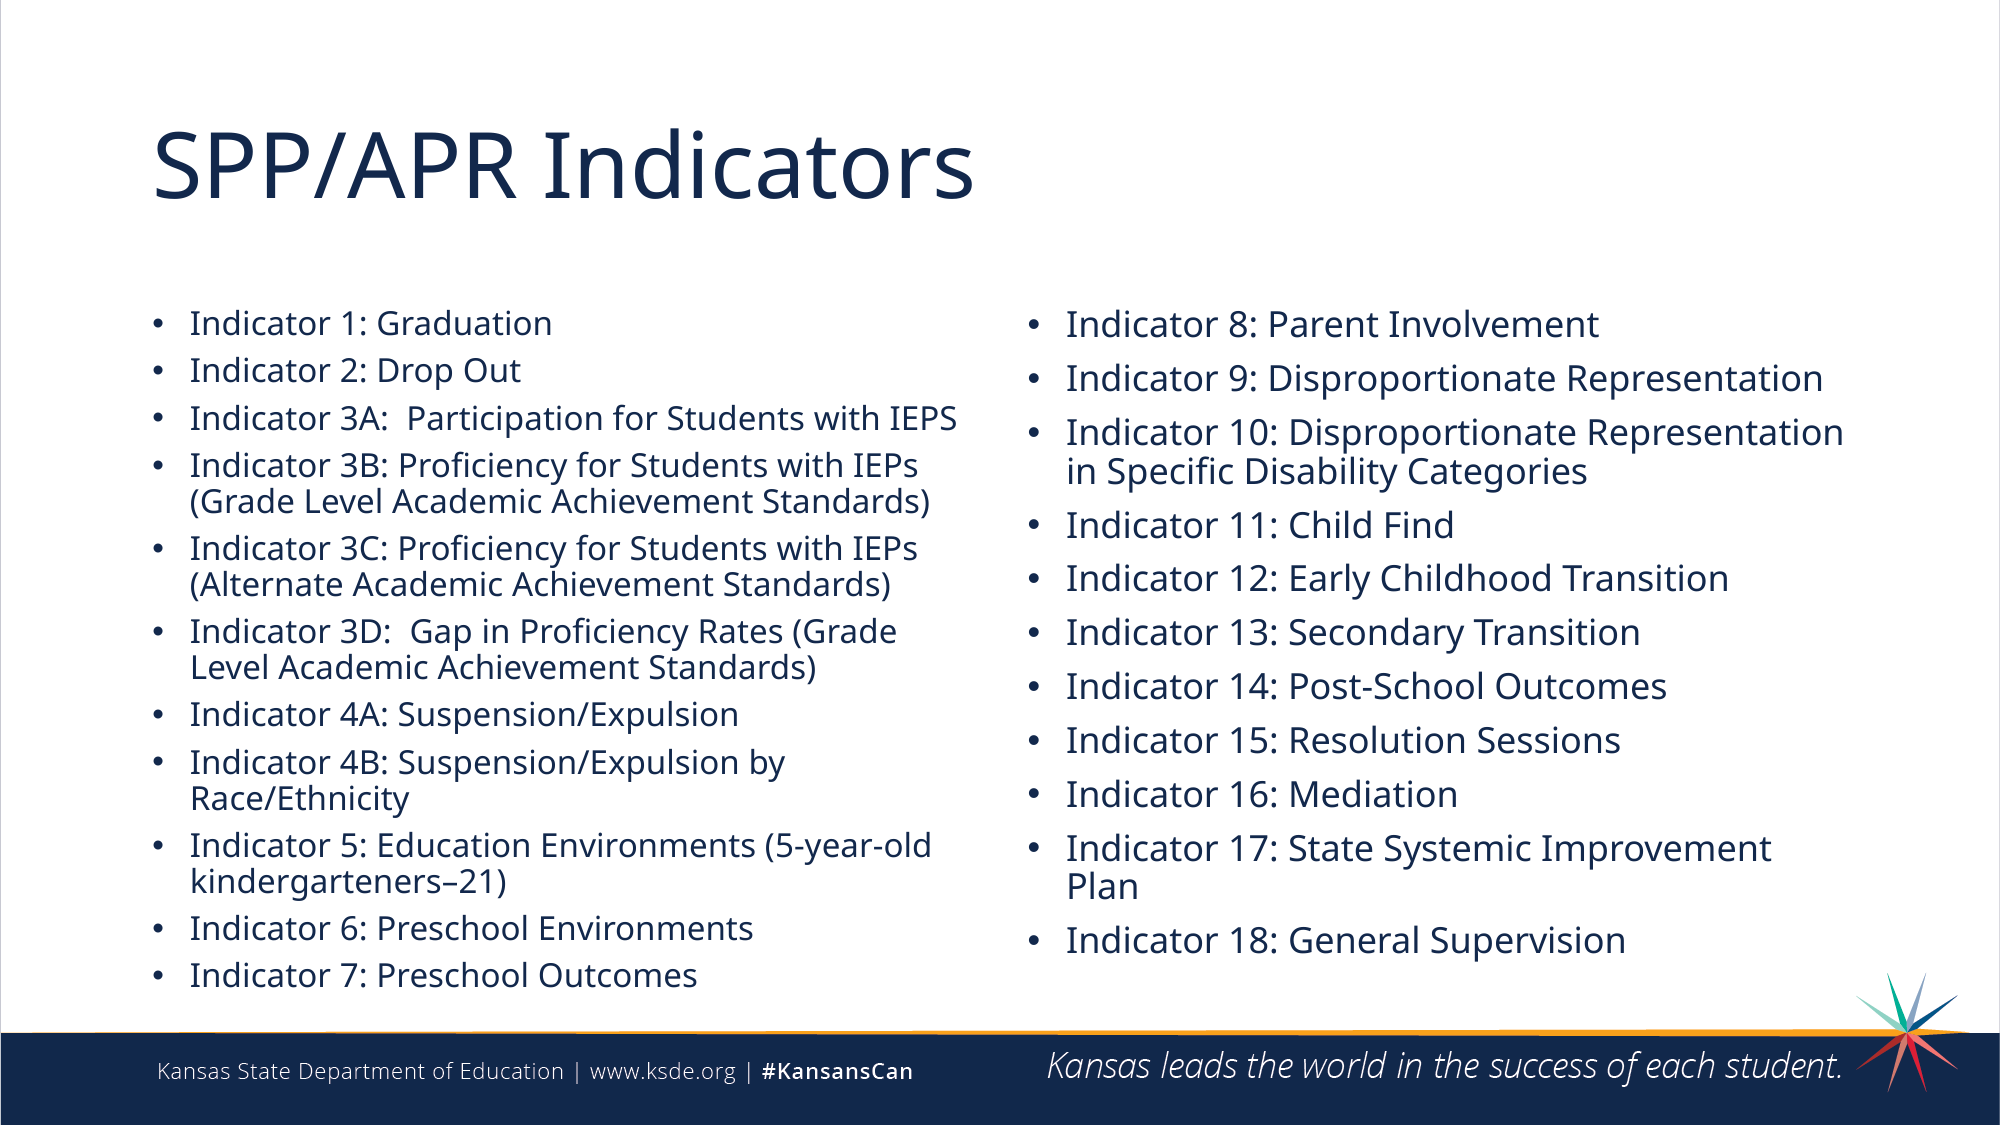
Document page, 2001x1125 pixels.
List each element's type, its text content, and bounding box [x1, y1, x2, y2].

list Indicator 8: Parent Involvement Indicator 9: Disproportionate Representation Indicator 10: Disproportionate Representation in Specific Disability Categories Indicator 11: Child Find Indicator 12: Early Childhood Transition Indicator 13: Secondary Transition Indicator 14: Post-School Outcomes Indicator 15: Resolution Sessions Indicator 16: Mediation Indicator 17: State Systemic Improvement Plan Indicator 18: General Supervision [1012, 299, 1863, 1014]
list Indicator 1: Graduation Indicator 2: Drop Out Indicator 3A: Participation for Students with IEPS Indicator 3B: Proficiency for Students with IEPs (Grade Level Academic Achievement Standards) Indicator 3C: Proficiency for Students with IEPs (Alternate Academic Achievement Standards) Indicator 3D: Gap in Proficiency Rates (Grade Level Academic Achievement Standards) Indicator 4A: Suspension/Expulsion Indicator 4B: Suspension/Expulsion by Race/Ethnicity Indicator 5: Education Environments (5-year-old kindergarteners–21) Indicator 6: Preschool Environments Indicator 7: Preschool Outcomes [137, 299, 988, 1014]
title SPP/APR Indicators [137, 59, 1863, 278]
picture [0, 0, 2000, 1125]
